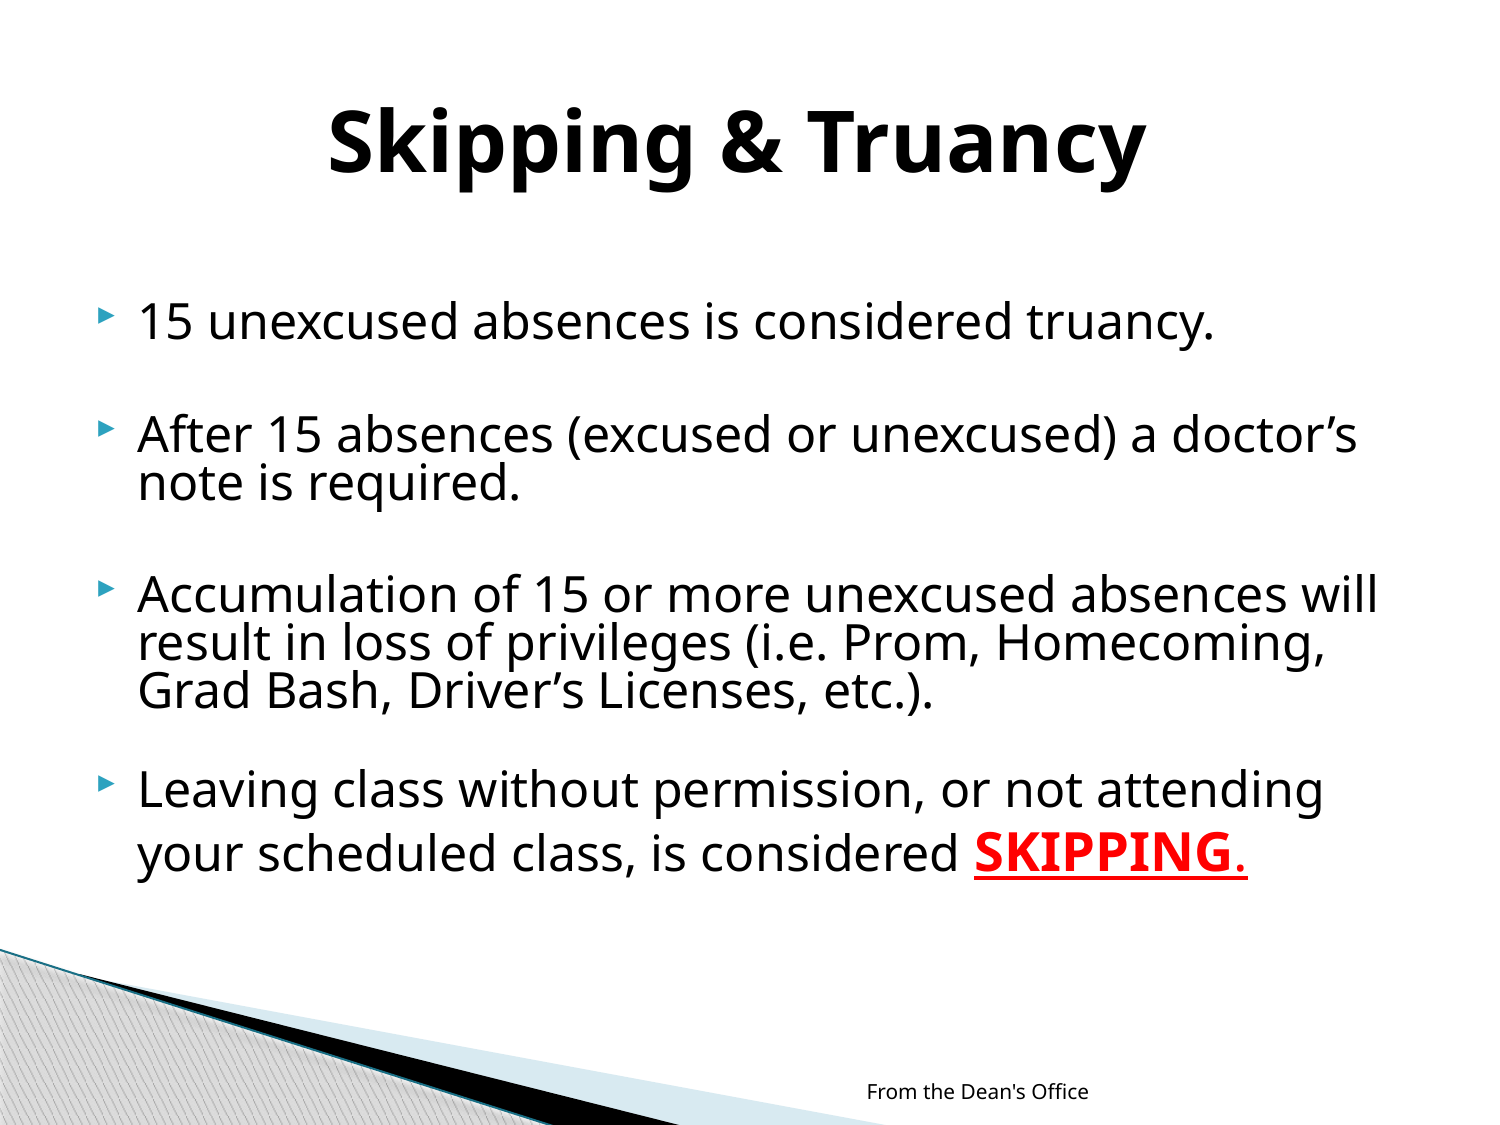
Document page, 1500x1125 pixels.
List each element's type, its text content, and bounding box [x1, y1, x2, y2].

list 15 unexcused absences is considered truancy. After 15 absences (excused or unexcused) a doctor’s note is required. Accumulation of 15 or more unexcused absences will result in loss of privileges (i.e. Prom, Homecoming, Grad Bash, Driver’s Licenses, etc.). [62, 225, 1413, 749]
list 15 unexcused absences is considered truancy. After 15 absences (excused or unexcused) a doctor’s note is required. Accumulation of 15 or more unexcused absences will result in loss of privileges (i.e. Prom, Homecoming, Grad Bash, Driver’s Licenses, etc.). [62, 945, 1413, 1001]
text_box Leaving class without permission, or not attending your scheduled class, is considered SKIPPING. [62, 749, 1413, 945]
title Skipping & Truancy [62, 75, 1413, 201]
footer From the Dean's Office [718, 1051, 1105, 1112]
